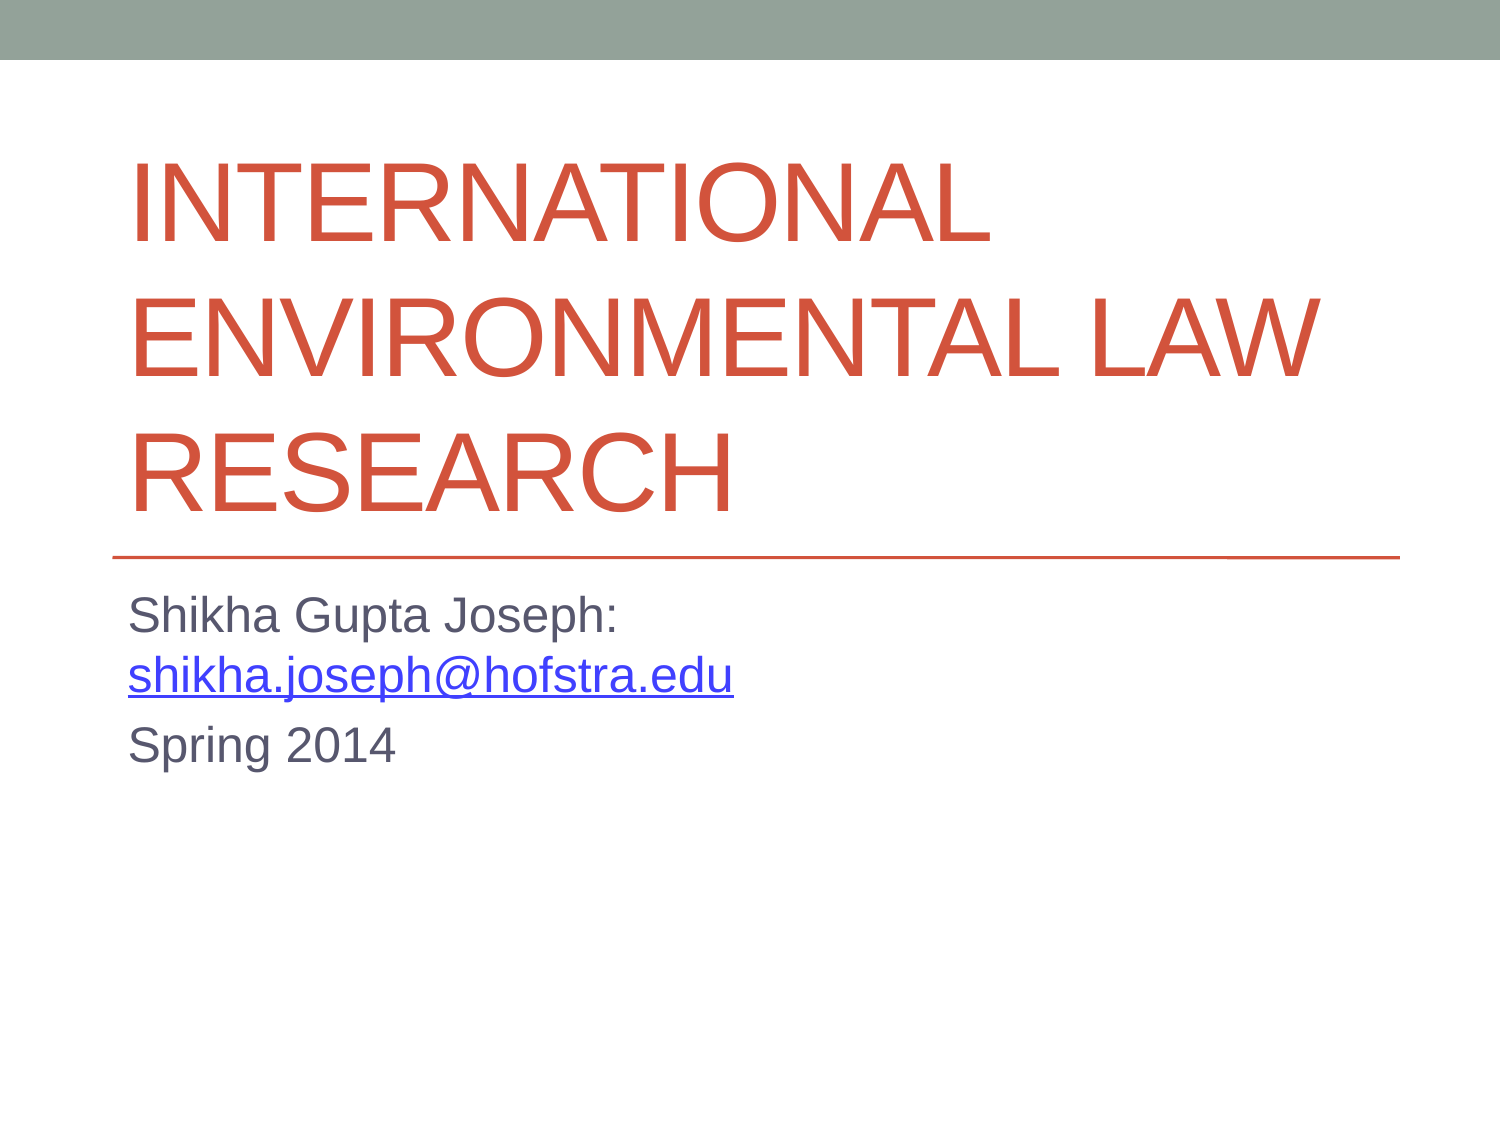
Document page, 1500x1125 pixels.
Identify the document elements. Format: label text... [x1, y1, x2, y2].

title International Environmental law research [112, 224, 1400, 542]
subtitle Shikha Gupta Joseph: shikha.joseph@hofstra.edu Spring 2014 [112, 575, 1163, 863]
